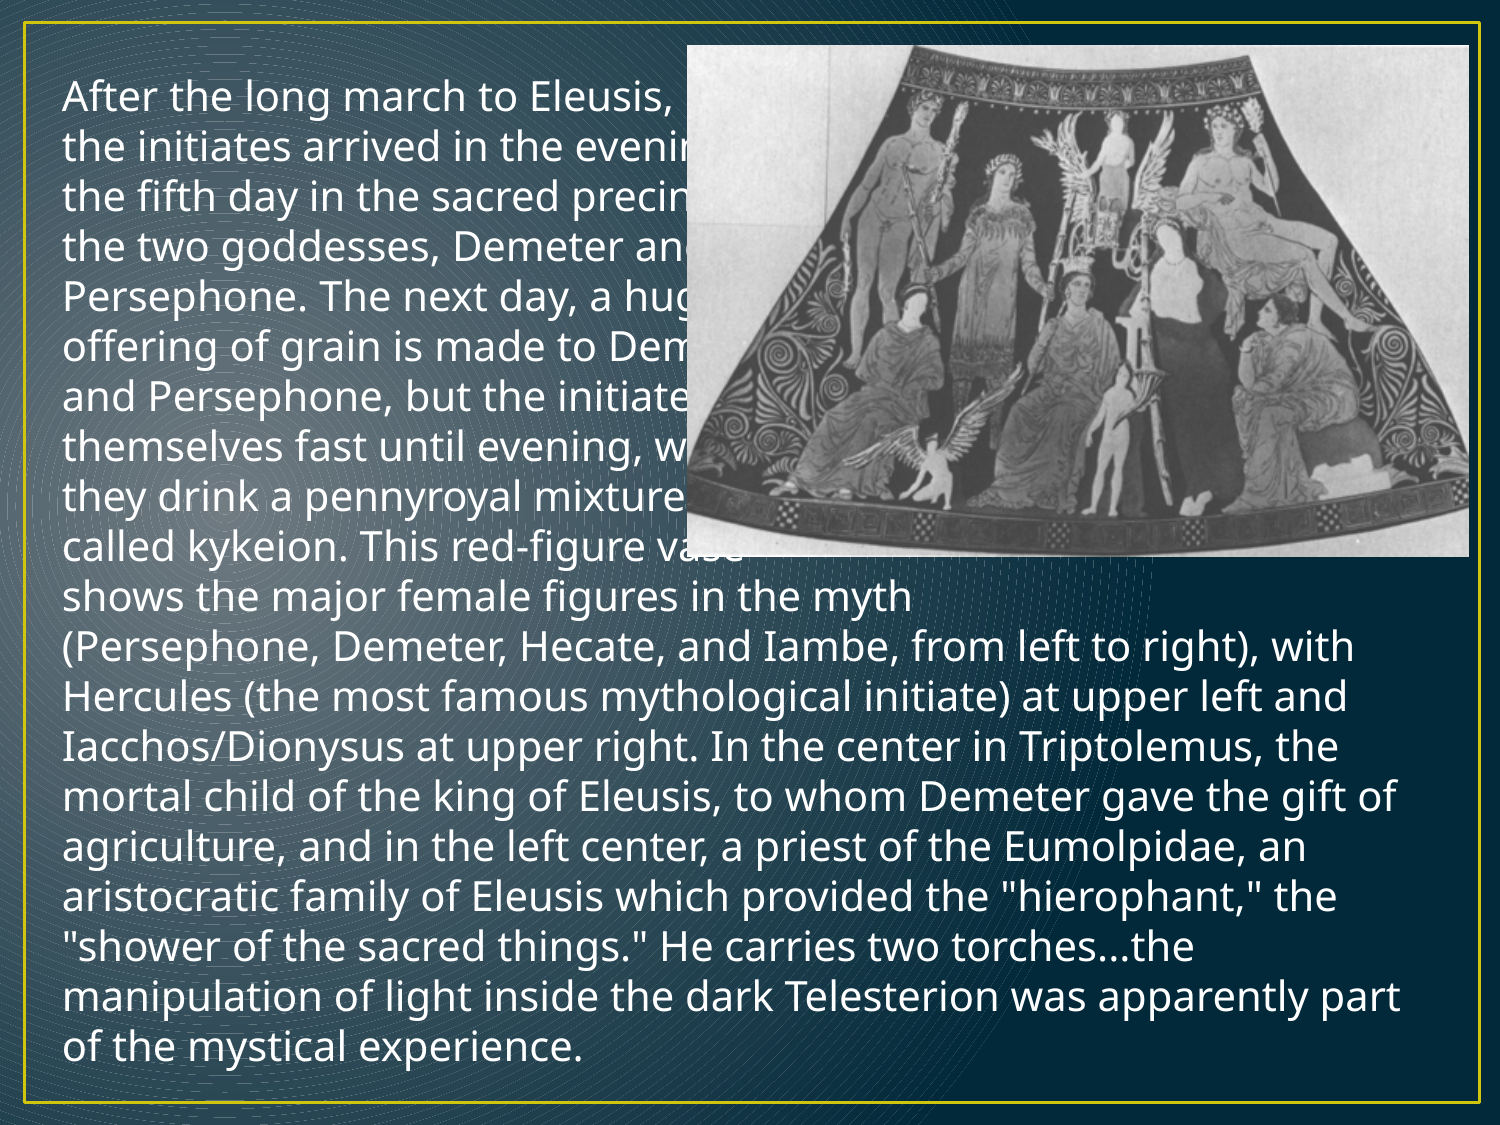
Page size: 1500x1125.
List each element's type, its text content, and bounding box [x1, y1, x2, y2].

picture [687, 39, 1468, 557]
text_box After the long march to Eleusis, the initiates arrived in the evening of the fifth day in the sacred precinct of the two goddesses, Demeter and Persephone. The next day, a huge offering of grain is made to Demeter and Persephone, but the initiates themselves fast until evening, when they drink a pennyroyal mixture called kykeion. This red-figure vase shows the major female figures in the myth (Persephone, Demeter, Hecate, and Iambe, from left to right), with Hercules (the most famous mythological initiate) at upper left and Iacchos/Dionysus at upper right. In the center in Triptolemus, the mortal child of the king of Eleusis, to whom Demeter gave the gift of agriculture, and in the left center, a priest of the Eumolpidae, an aristocratic family of Eleusis which provided the "hierophant," the "shower of the sacred things." He carries two torches...the manipulation of light inside the dark Telesterion was apparently part of the mystical experience. [47, 62, 1457, 1078]
